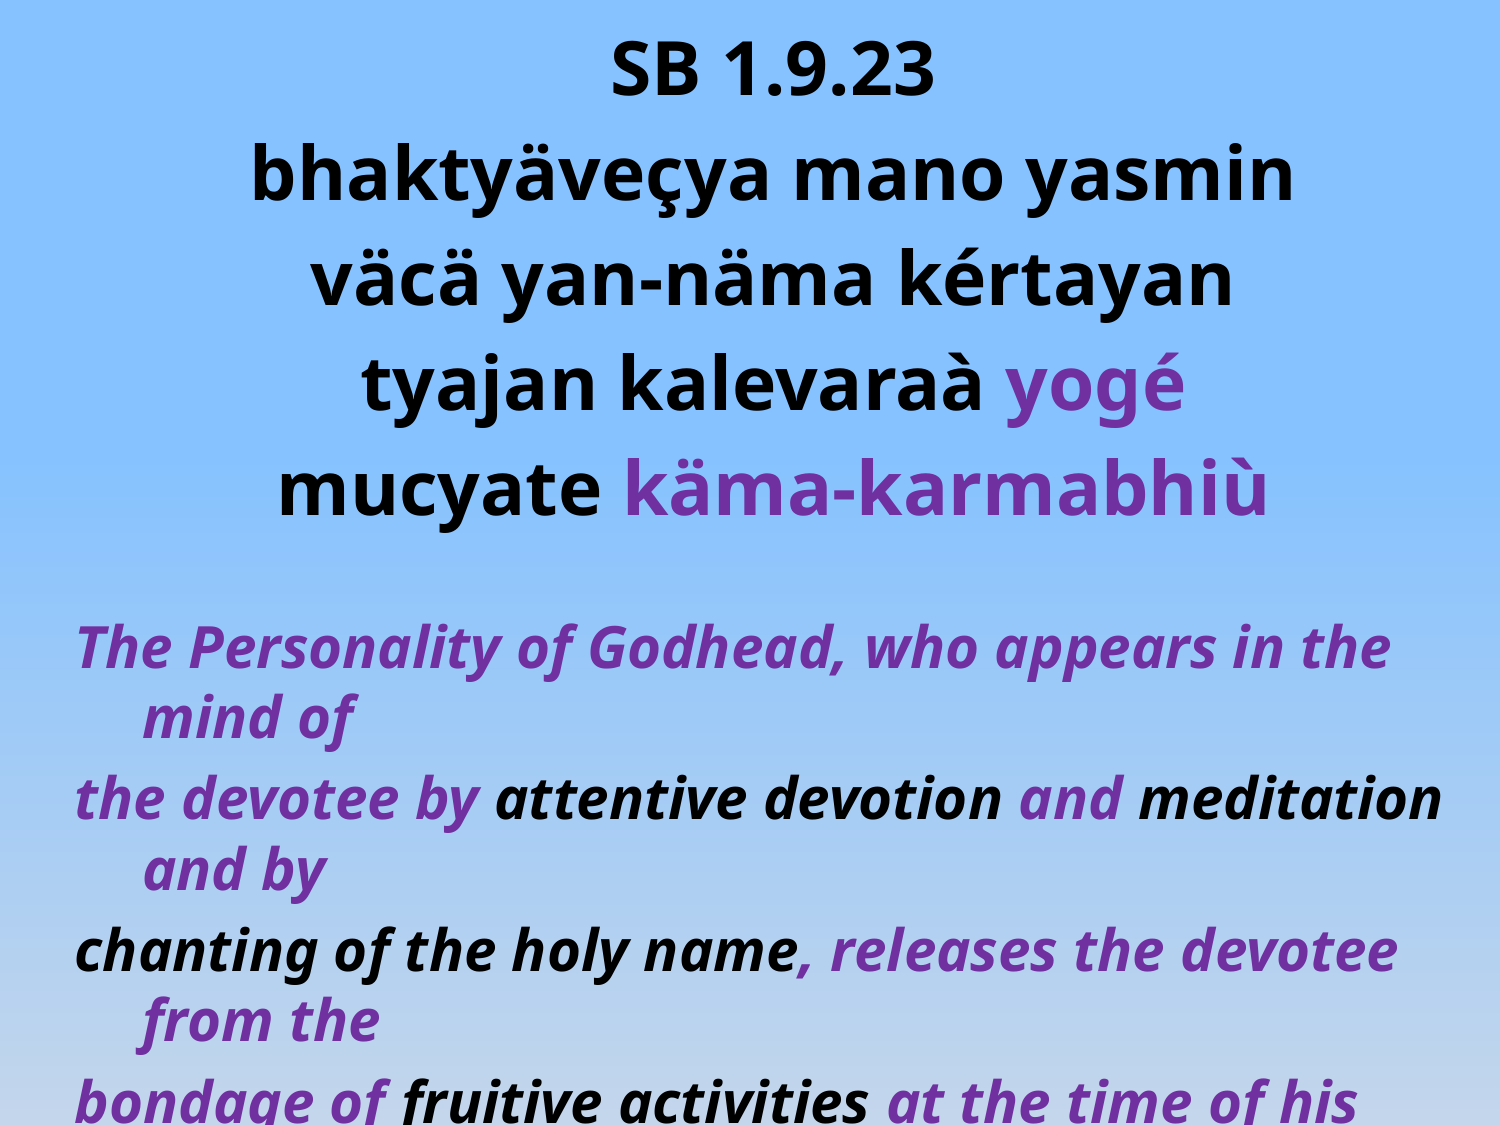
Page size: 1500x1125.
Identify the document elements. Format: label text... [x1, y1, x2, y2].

text_box The Personality of Godhead, who appears in the mind of the devotee by attentive devotion and meditation and by chanting of the holy name, releases the devotee from the bondage of fruitive activities at the time of his quitting the material body. [37, 602, 1463, 1050]
list SB 1.9.23 bhaktyäveçya mano yasmin väcä yan-näma kértayan tyajan kalevaraà yogé mucyate käma-karmabhiù [62, 12, 1463, 551]
